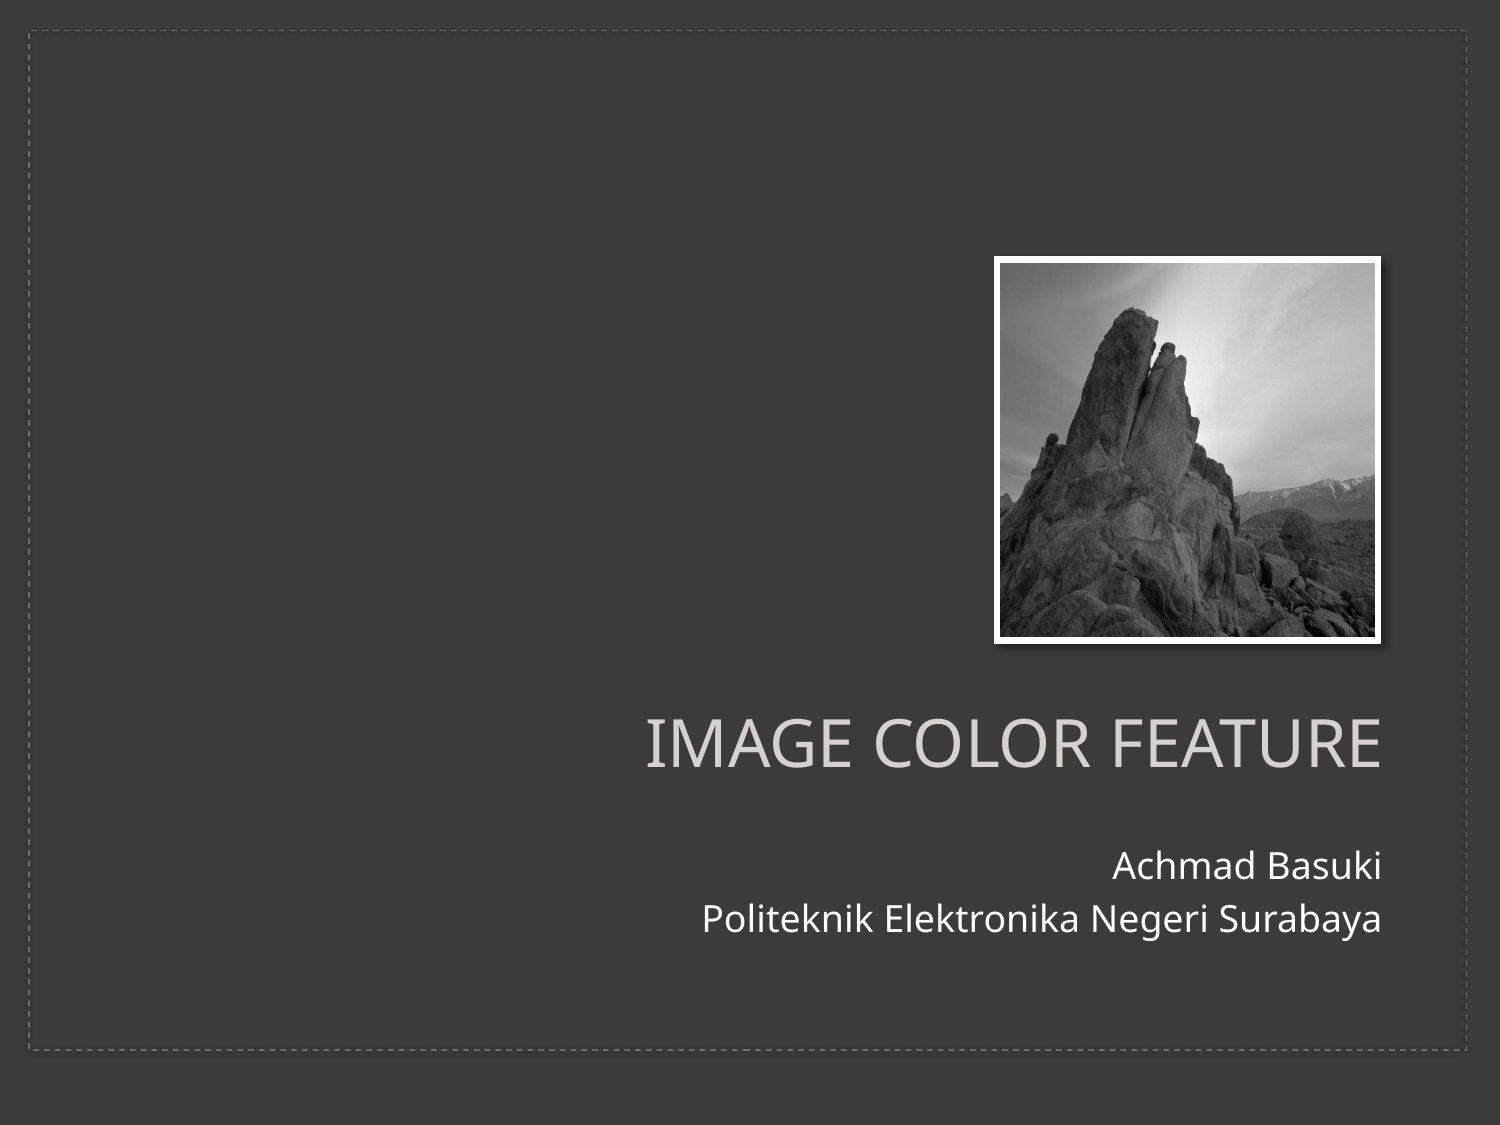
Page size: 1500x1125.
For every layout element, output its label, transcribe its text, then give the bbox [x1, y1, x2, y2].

list Achmad Basuki Politeknik Elektronika Negeri Surabaya [350, 842, 1398, 1043]
title Image color feature [37, 650, 1399, 825]
picture [999, 262, 1376, 638]
